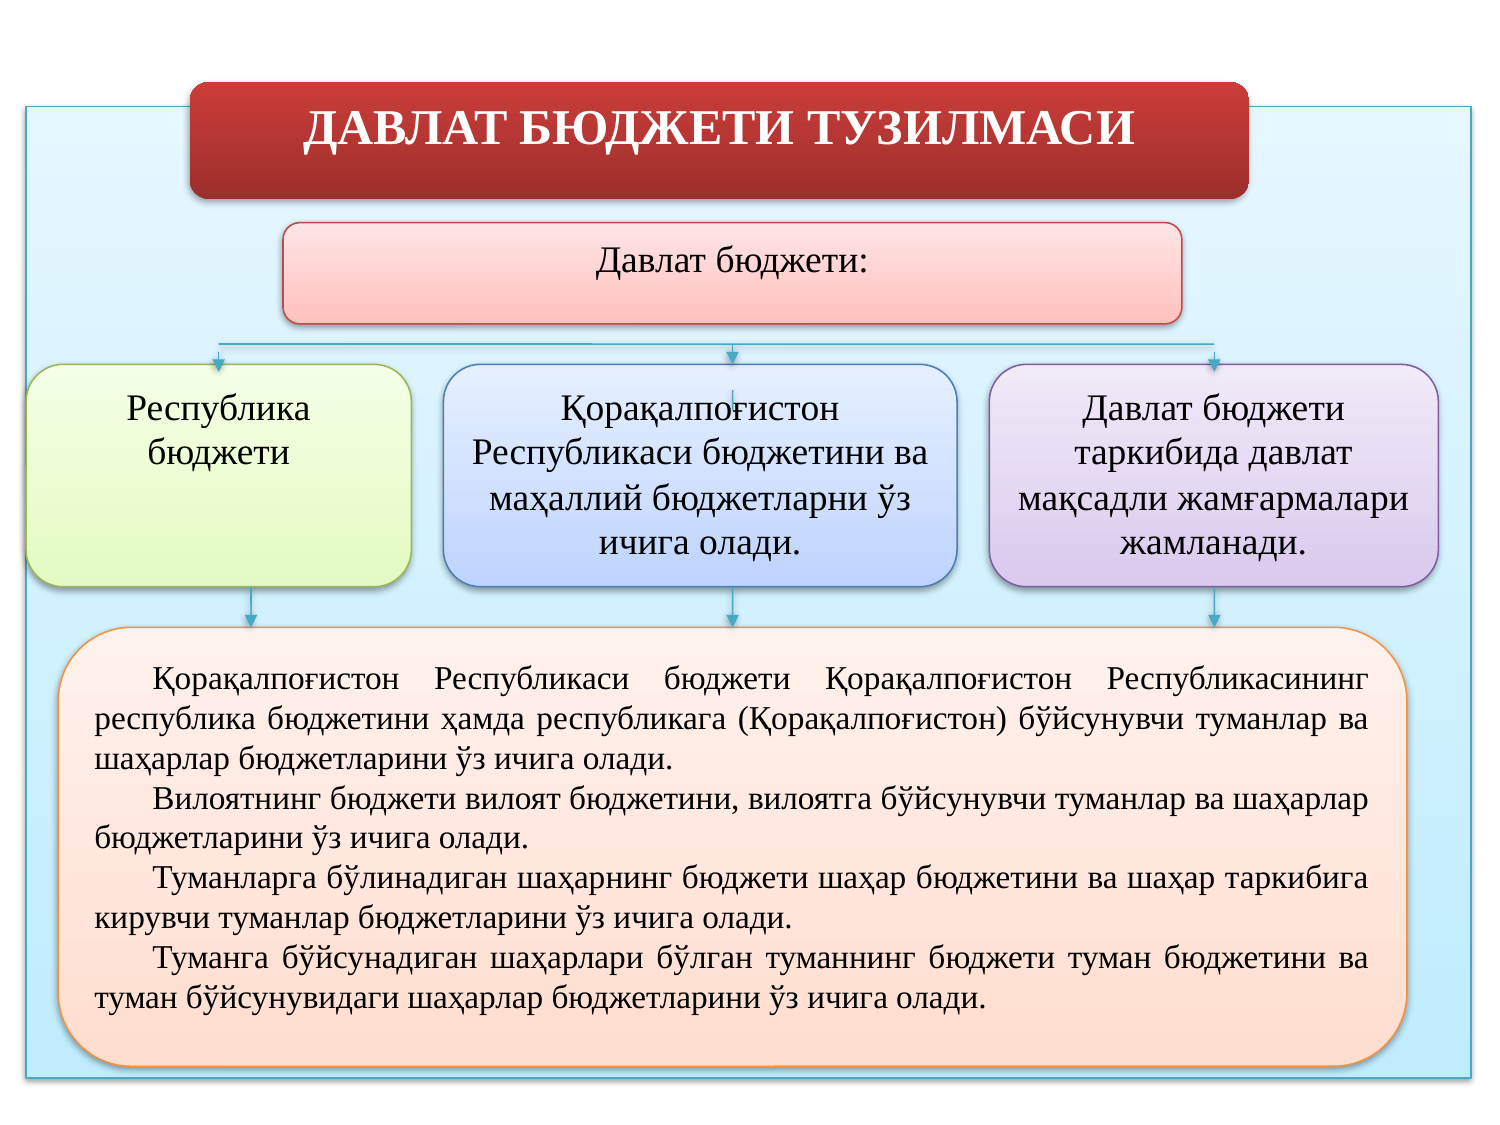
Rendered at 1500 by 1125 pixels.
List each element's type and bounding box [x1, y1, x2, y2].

text_box [25, 81, 1472, 1079]
